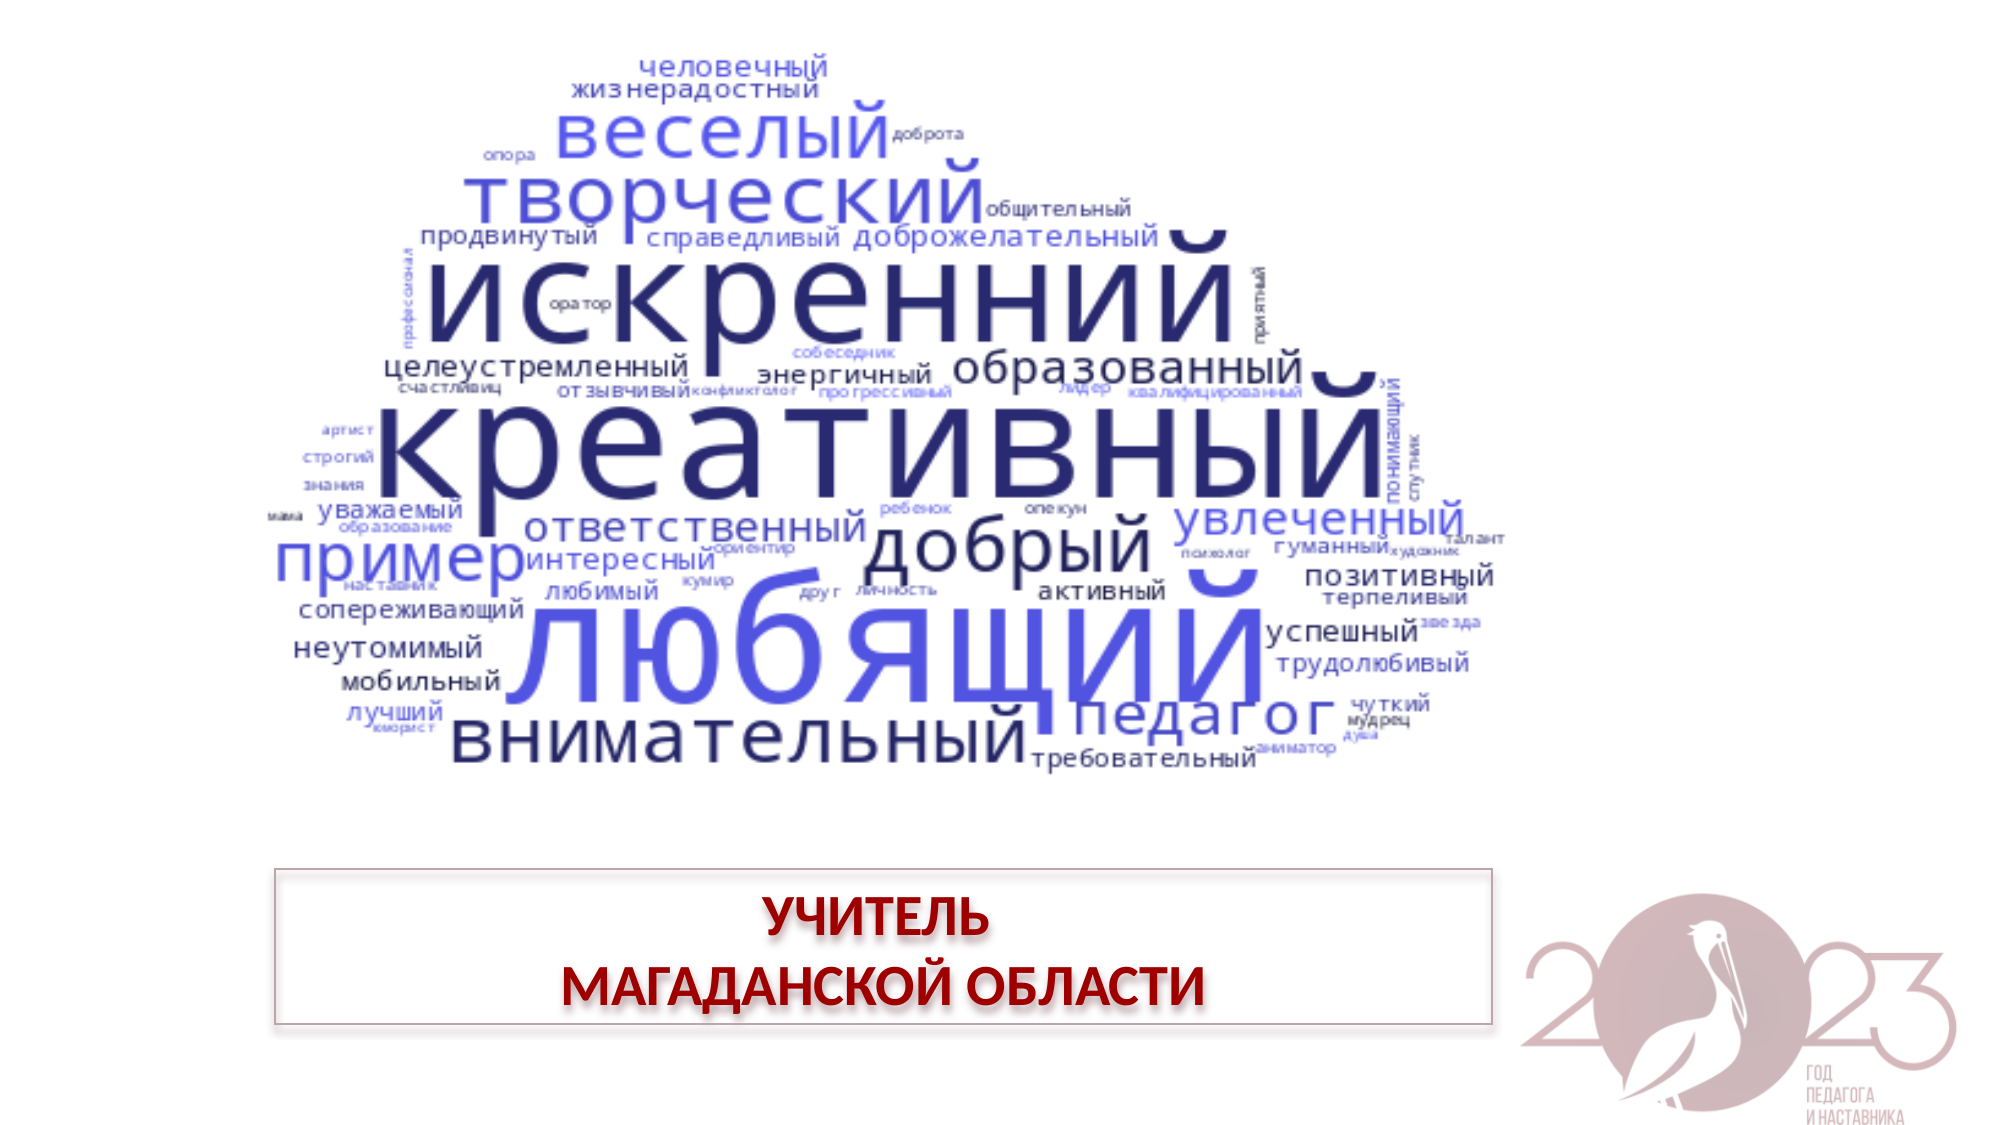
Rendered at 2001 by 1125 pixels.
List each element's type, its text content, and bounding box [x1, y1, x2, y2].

text_box УЧИТЕЛЬ МАГАДАНСКОЙ ОБЛАСТИ [274, 868, 1493, 1025]
picture [259, 23, 1513, 824]
